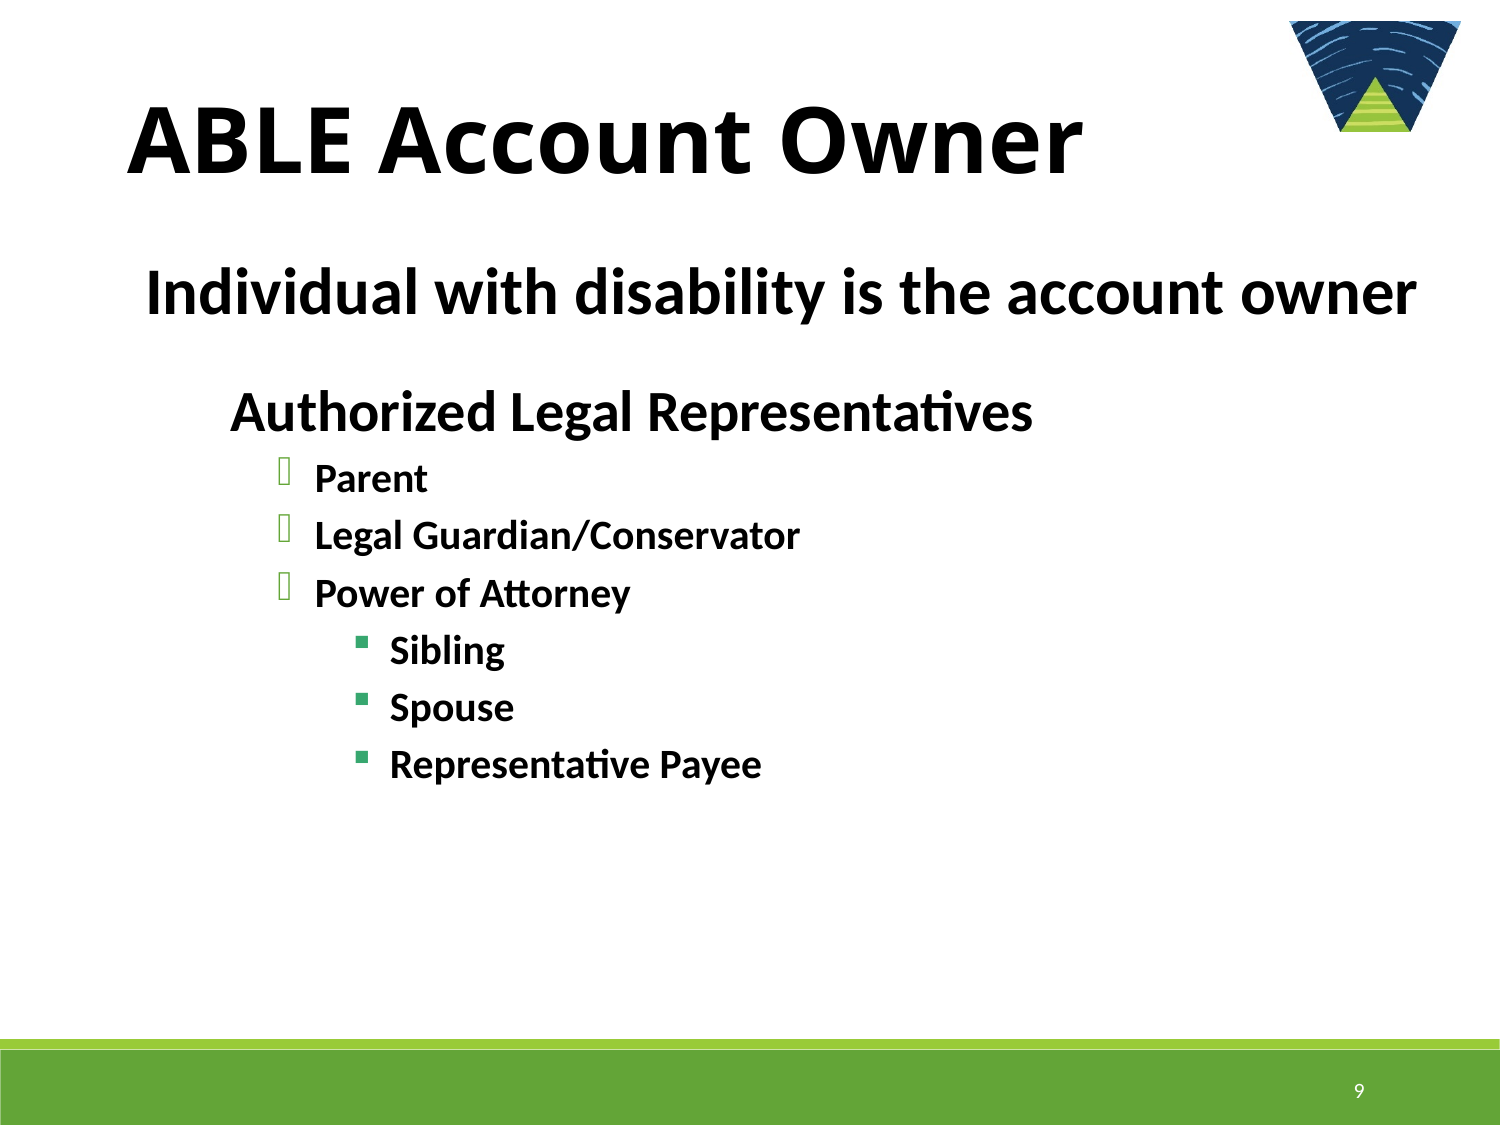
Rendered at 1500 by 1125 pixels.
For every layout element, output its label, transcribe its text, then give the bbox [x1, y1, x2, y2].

text_box Individual with disability is the account owner Authorized Legal Representatives Parent Legal Guardian/Conservator Power of Attorney Sibling Spouse Representative Payee [112, 240, 1475, 975]
slide_number 9 [1218, 1059, 1380, 1120]
text_box ABLE Account Owner [112, 75, 1388, 188]
picture [1289, 21, 1461, 132]
